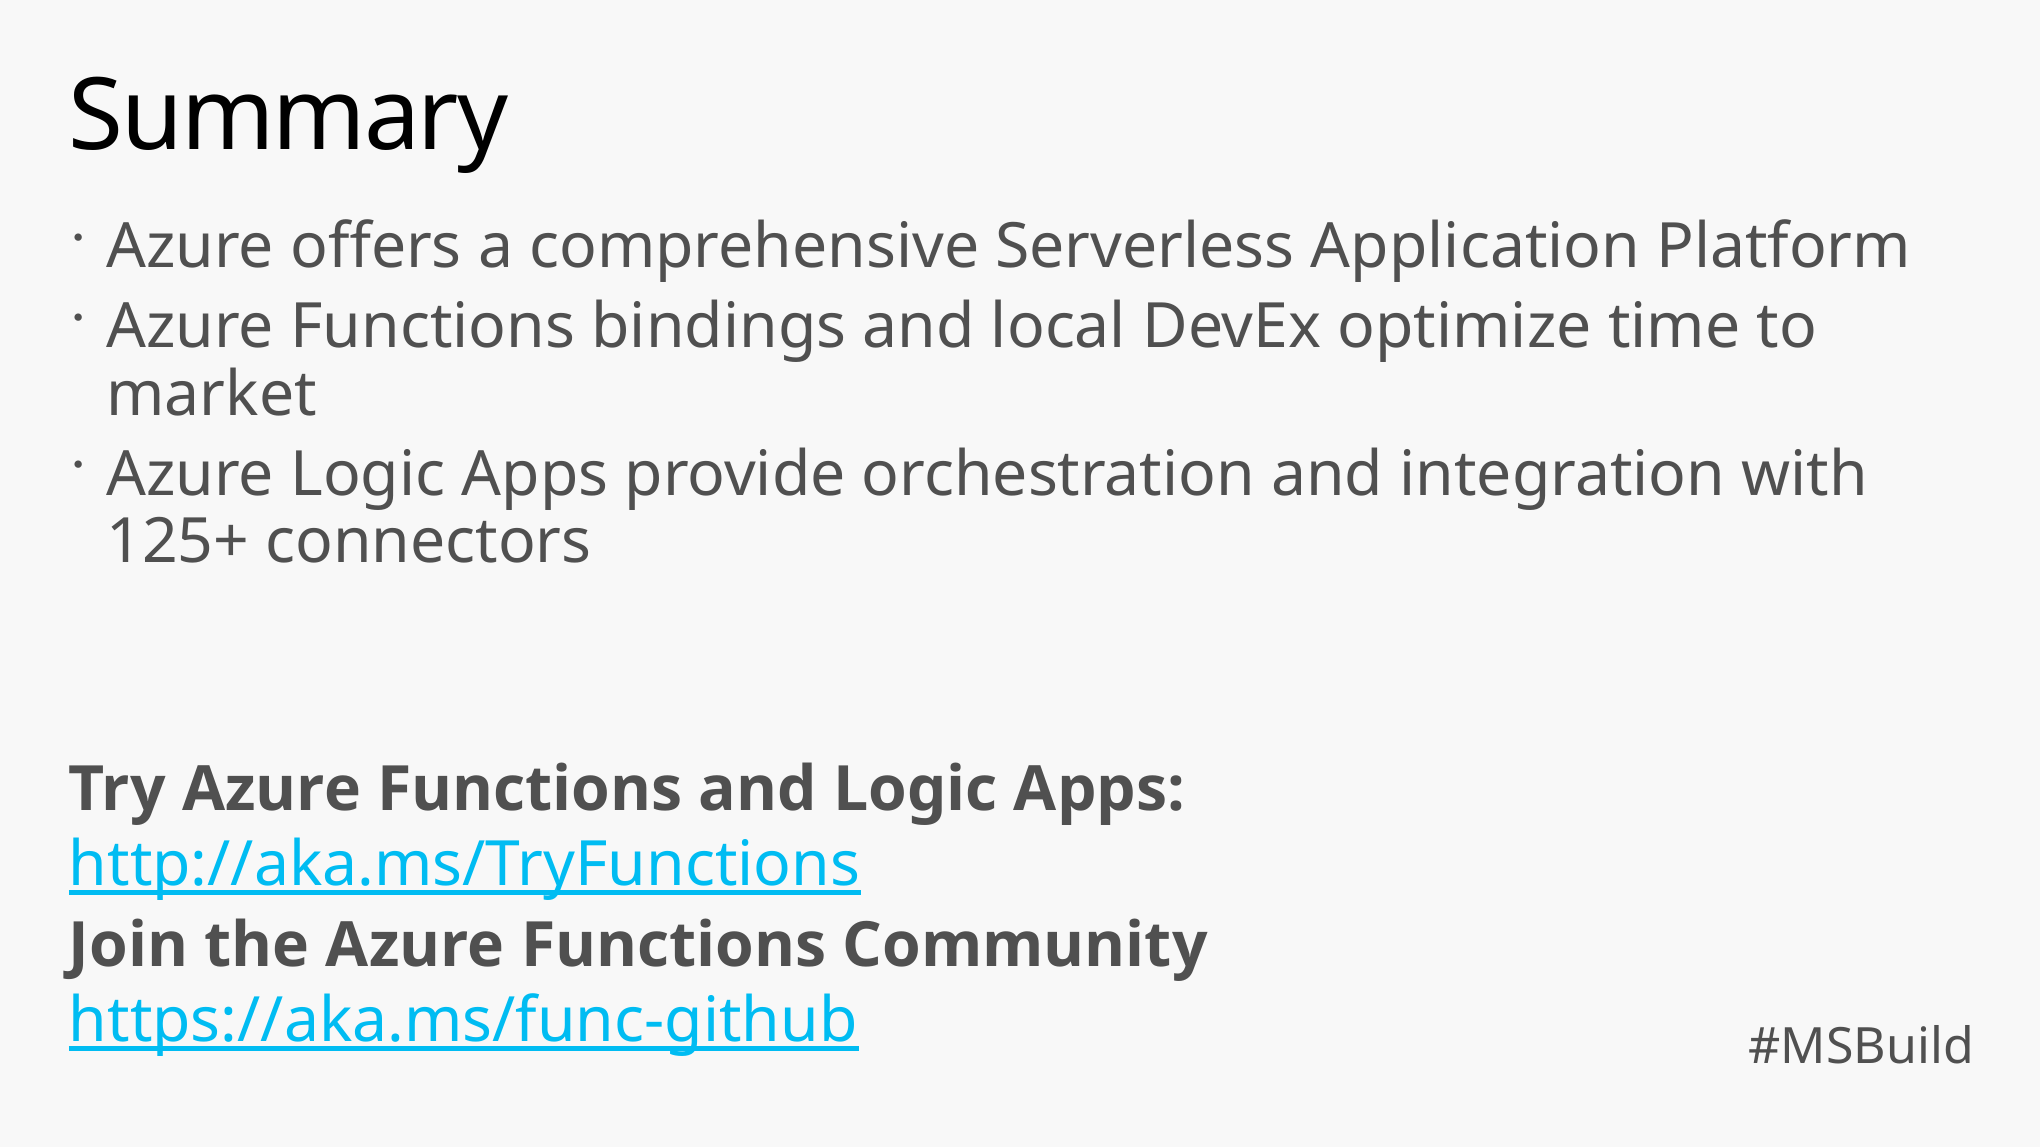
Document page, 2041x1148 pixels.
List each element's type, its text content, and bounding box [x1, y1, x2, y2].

title Summary [45, 48, 1996, 199]
text_box #MSBuild [1718, 989, 2004, 1098]
list Azure offers a comprehensive Serverless Application Platform Azure Functions bindings and local DevEx optimize time to market Azure Logic Apps provide orchestration and integration with 125+ connectors Try Azure Functions and Logic Apps: http://aka.ms/TryFunctions Join the Azure Functions Community https://aka.ms/func-github [45, 199, 1996, 891]
